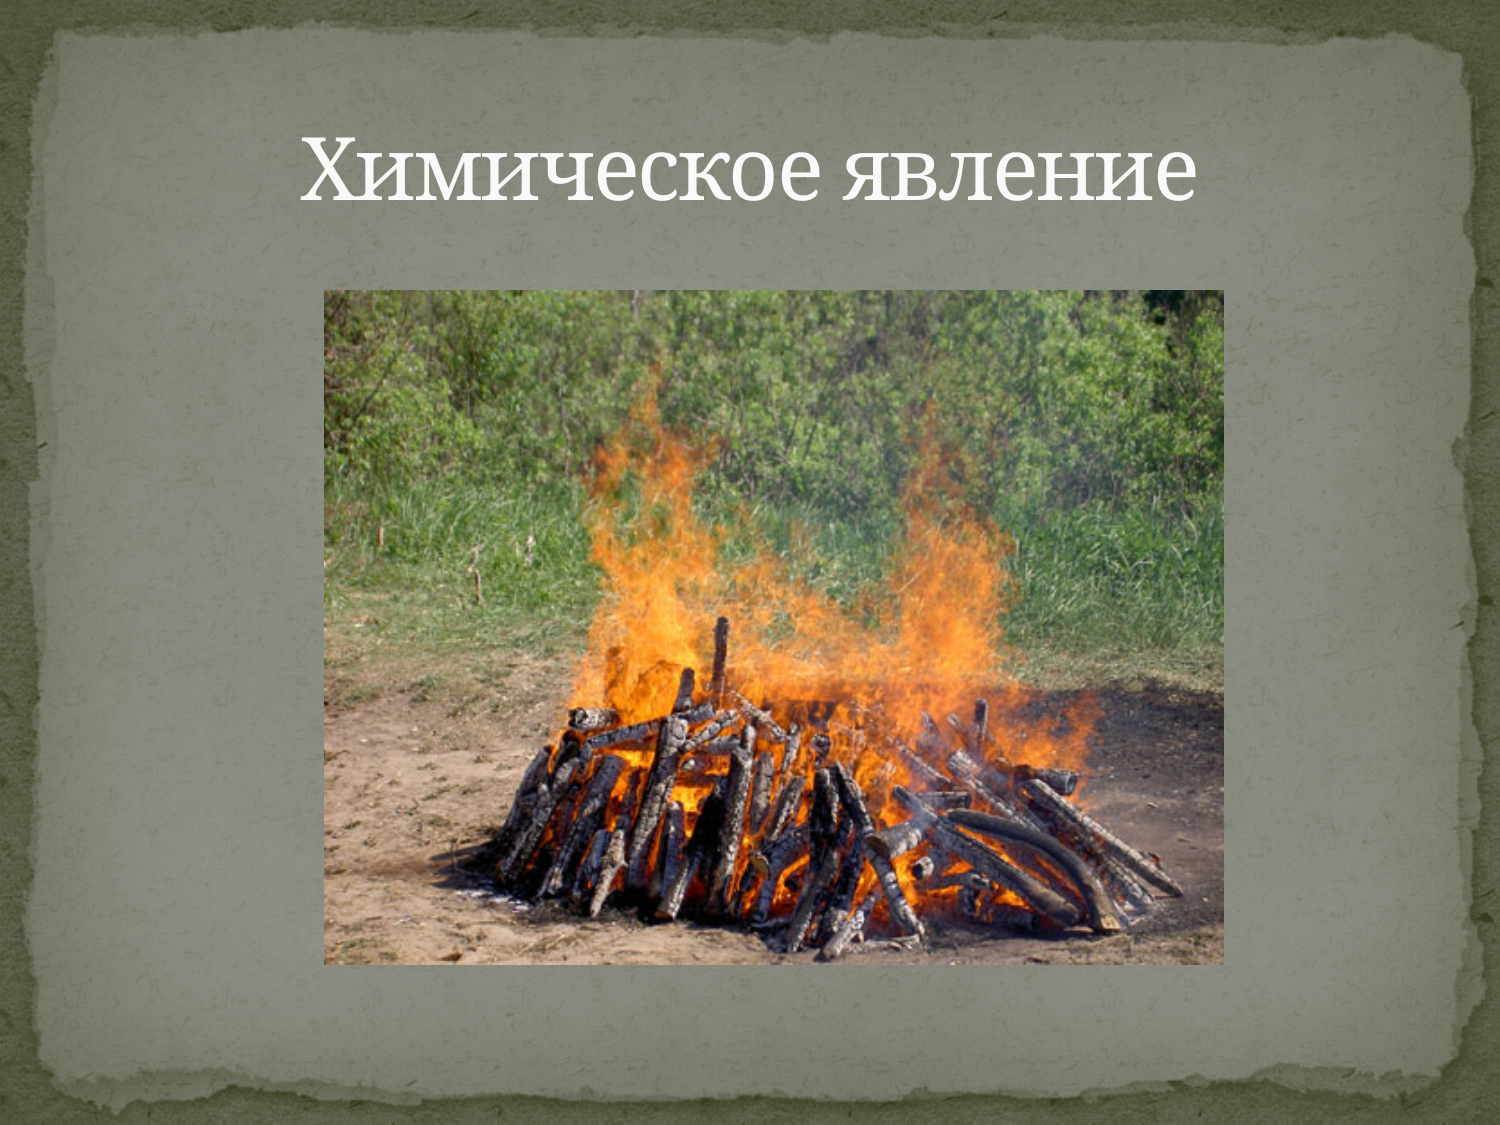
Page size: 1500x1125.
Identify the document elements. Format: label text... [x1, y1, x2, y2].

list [326, 292, 1223, 962]
title Химическое явление [74, 24, 1425, 225]
